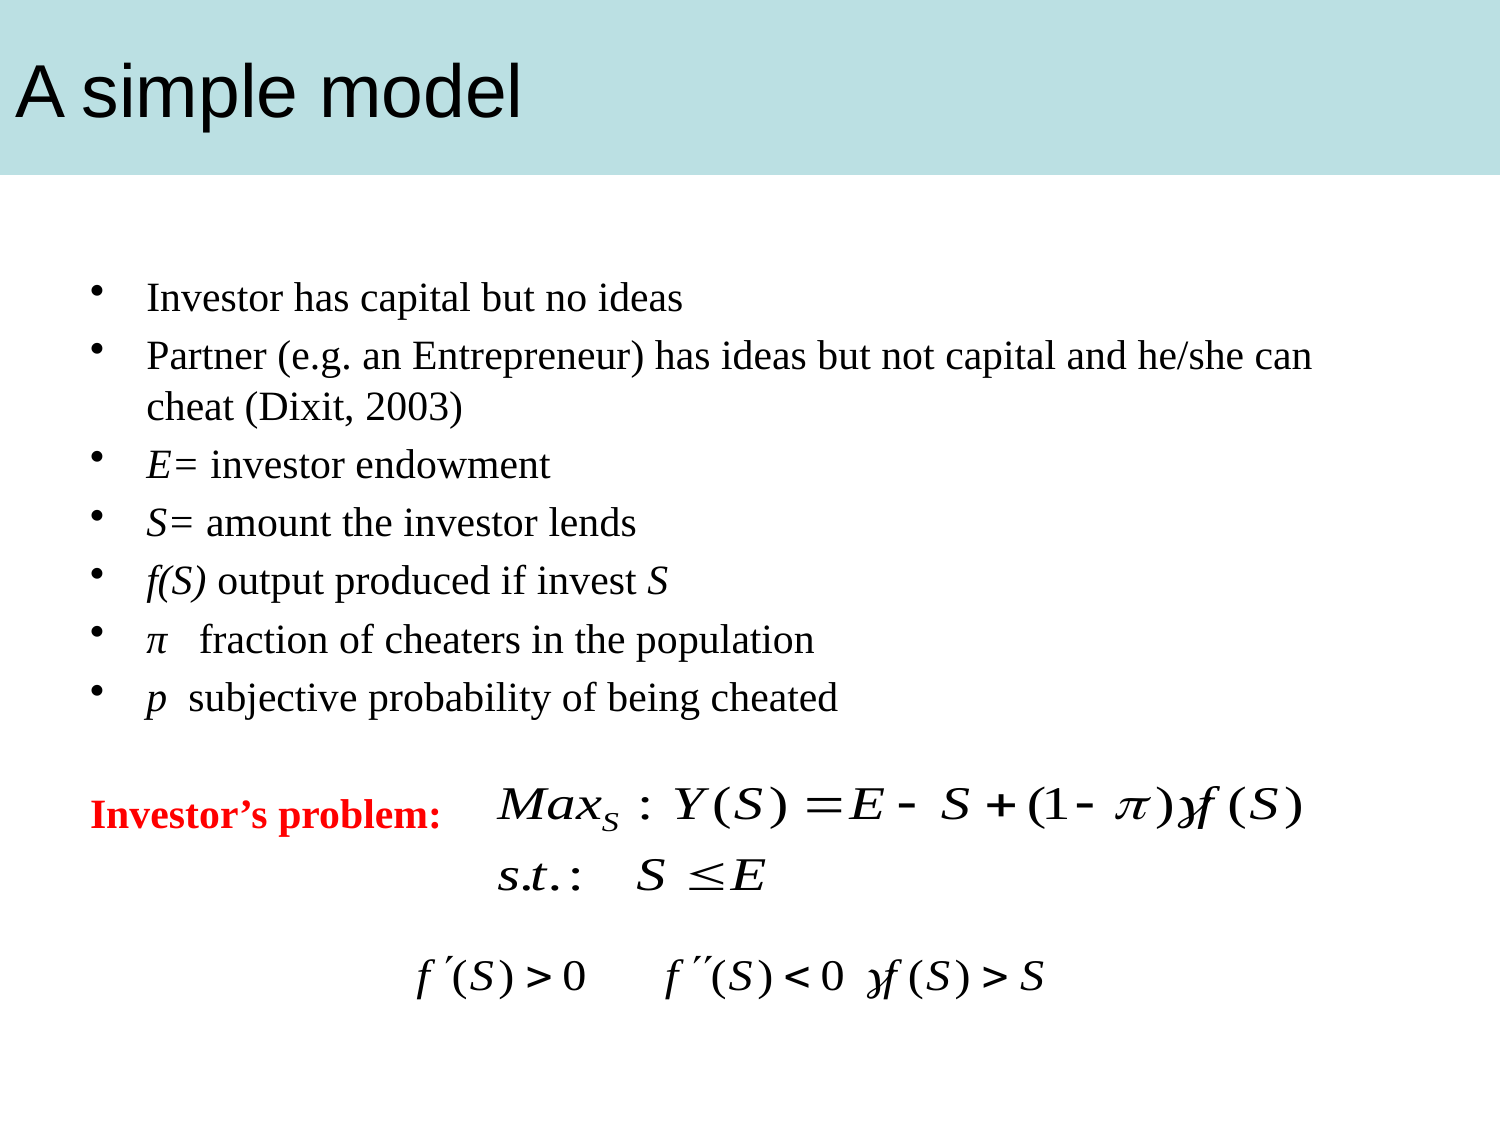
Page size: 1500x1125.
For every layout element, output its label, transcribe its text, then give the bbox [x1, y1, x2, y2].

list Investor has capital but no ideas Partner (e.g. an Entrepreneur) has ideas but not capital and he/she can cheat (Dixit, 2003) E= investor endowment S= amount the investor lends f(S) output produced if invest S π fraction of cheaters in the population p subjective probability of being cheated Investor’s problem: [74, 262, 1426, 1006]
title A simple model [0, 0, 1500, 176]
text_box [399, 949, 1176, 1009]
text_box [487, 774, 1313, 901]
